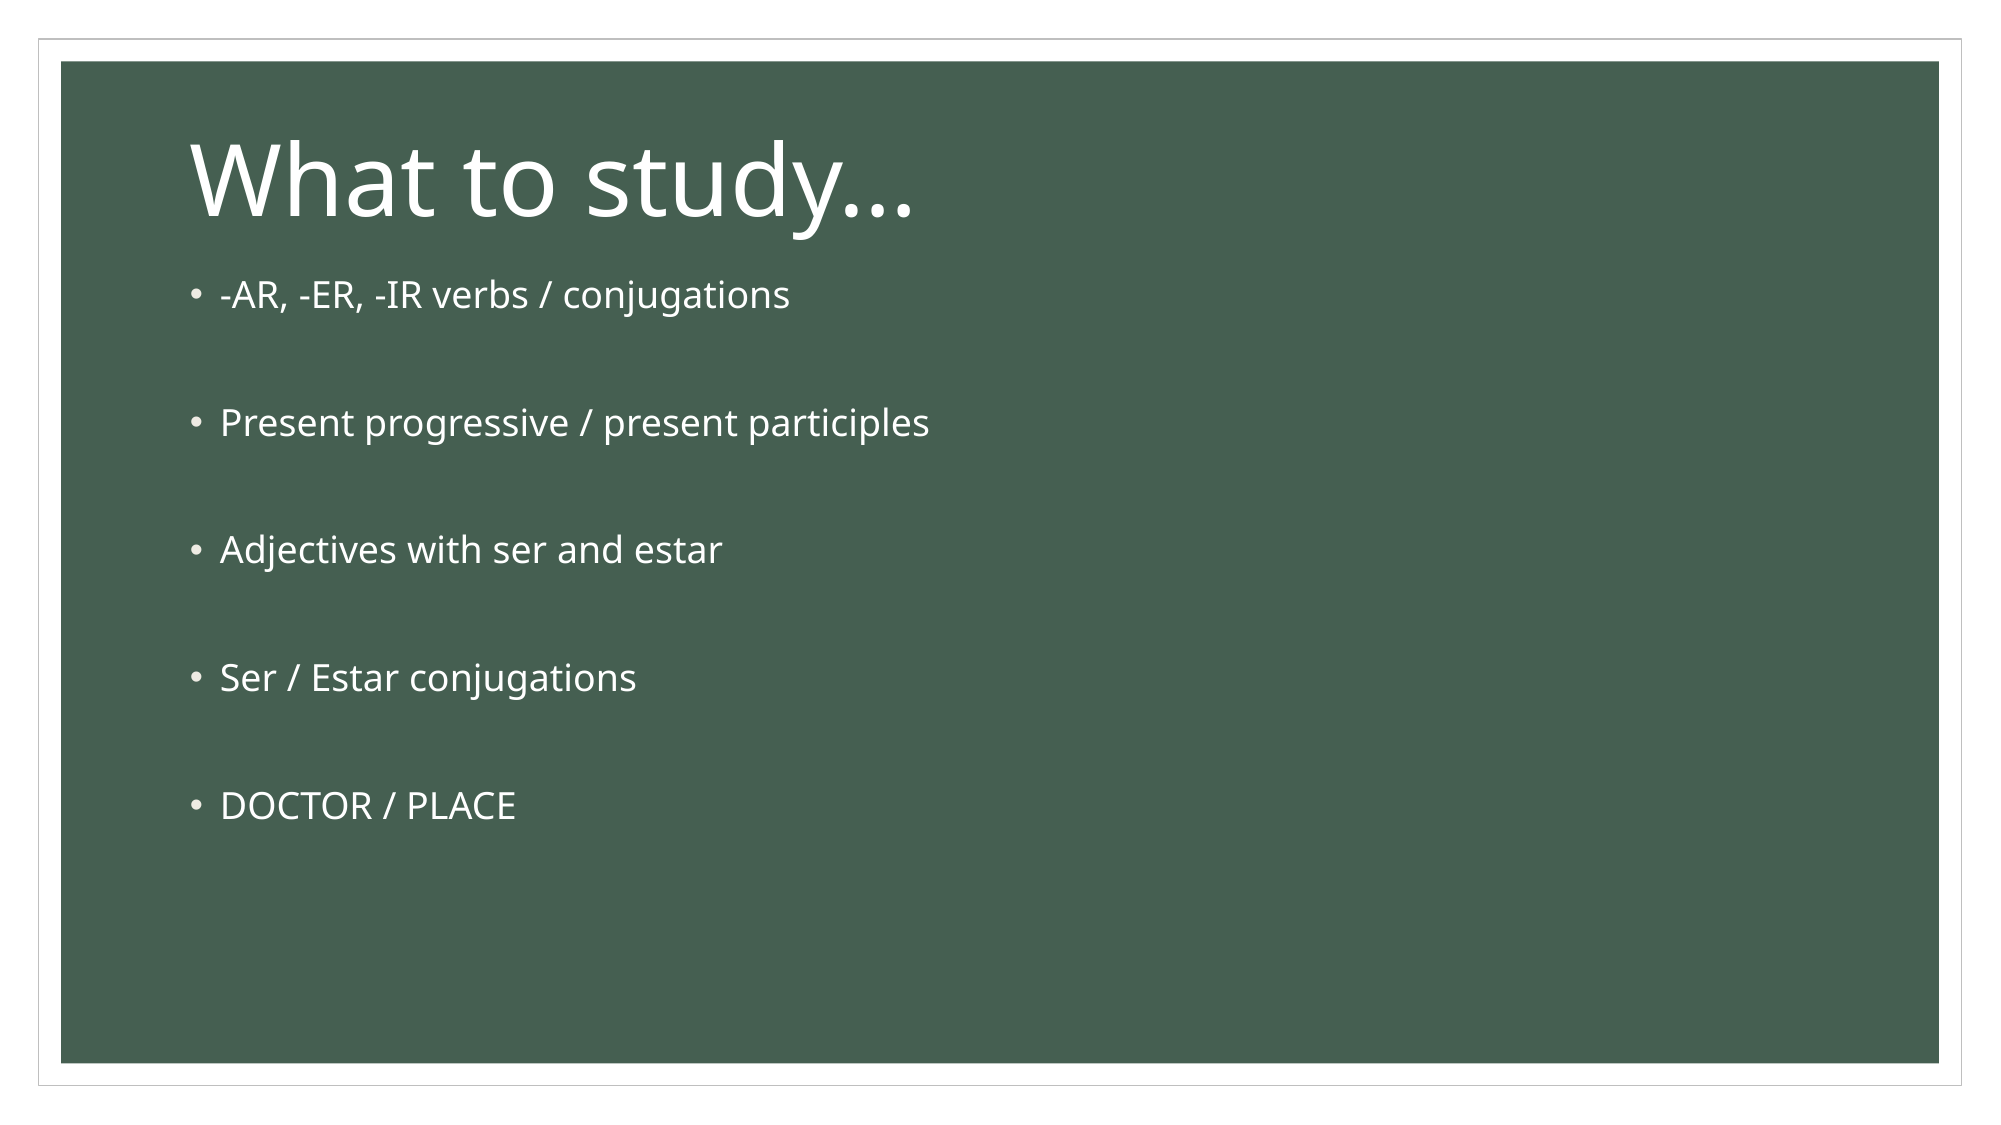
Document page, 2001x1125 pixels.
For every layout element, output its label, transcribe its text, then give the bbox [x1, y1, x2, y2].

list -AR, -ER, -IR verbs / conjugations Present progressive / present participles Adjectives with ser and estar Ser / Estar conjugations DOCTOR / PLACE [174, 263, 1825, 990]
title What to study… [174, 105, 1825, 263]
